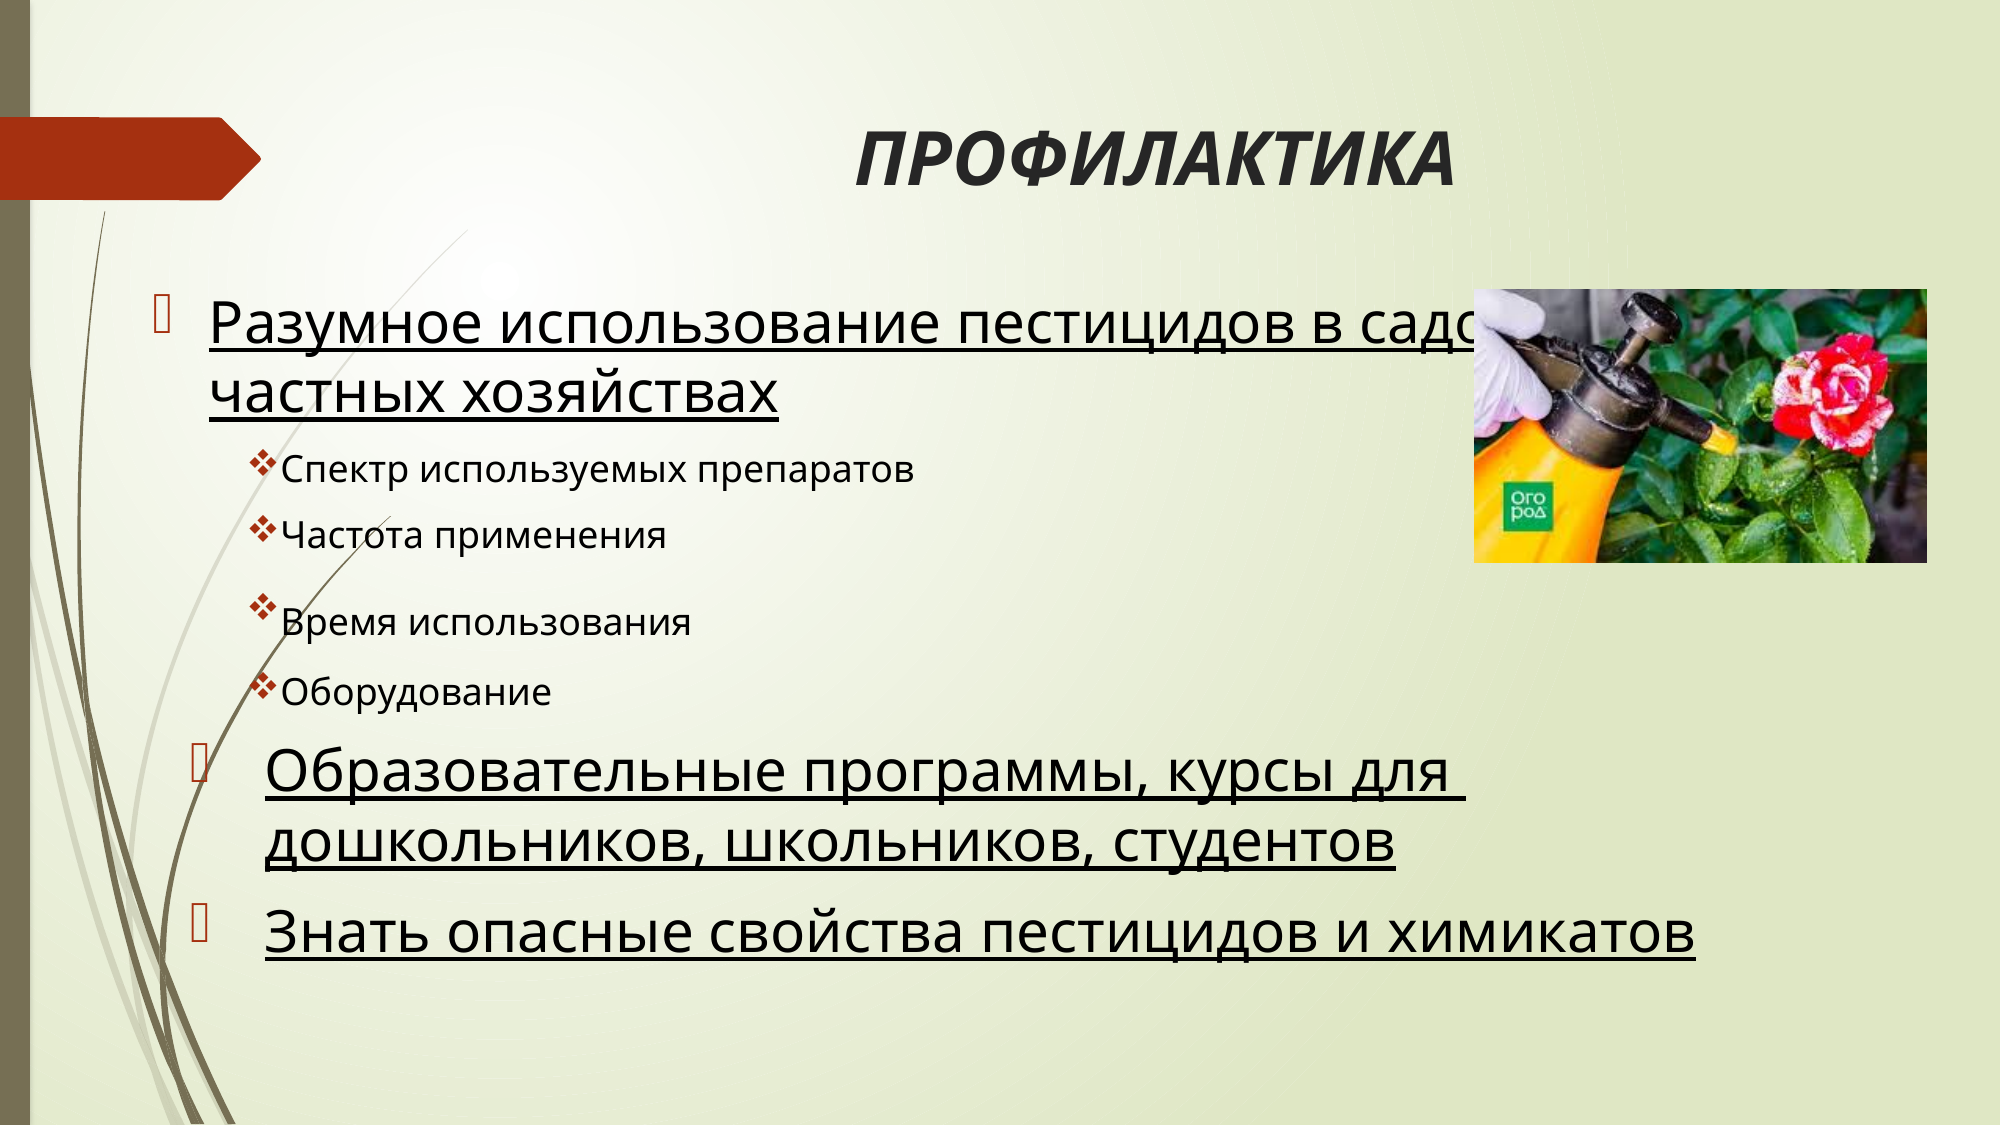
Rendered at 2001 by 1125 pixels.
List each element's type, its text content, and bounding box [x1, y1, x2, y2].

list Разумное использование пестицидов в садоводческих и частных хозяйствах Спектр используемых препаратов Частота применения Время использования Оборудование Образовательные программы, курсы для дошкольников, школьников, студентов Знать опасные свойства пестицидов и химикатов [137, 277, 1863, 1014]
picture [1474, 288, 1927, 563]
title ПРОФИЛАКТИКА [425, 102, 1888, 288]
